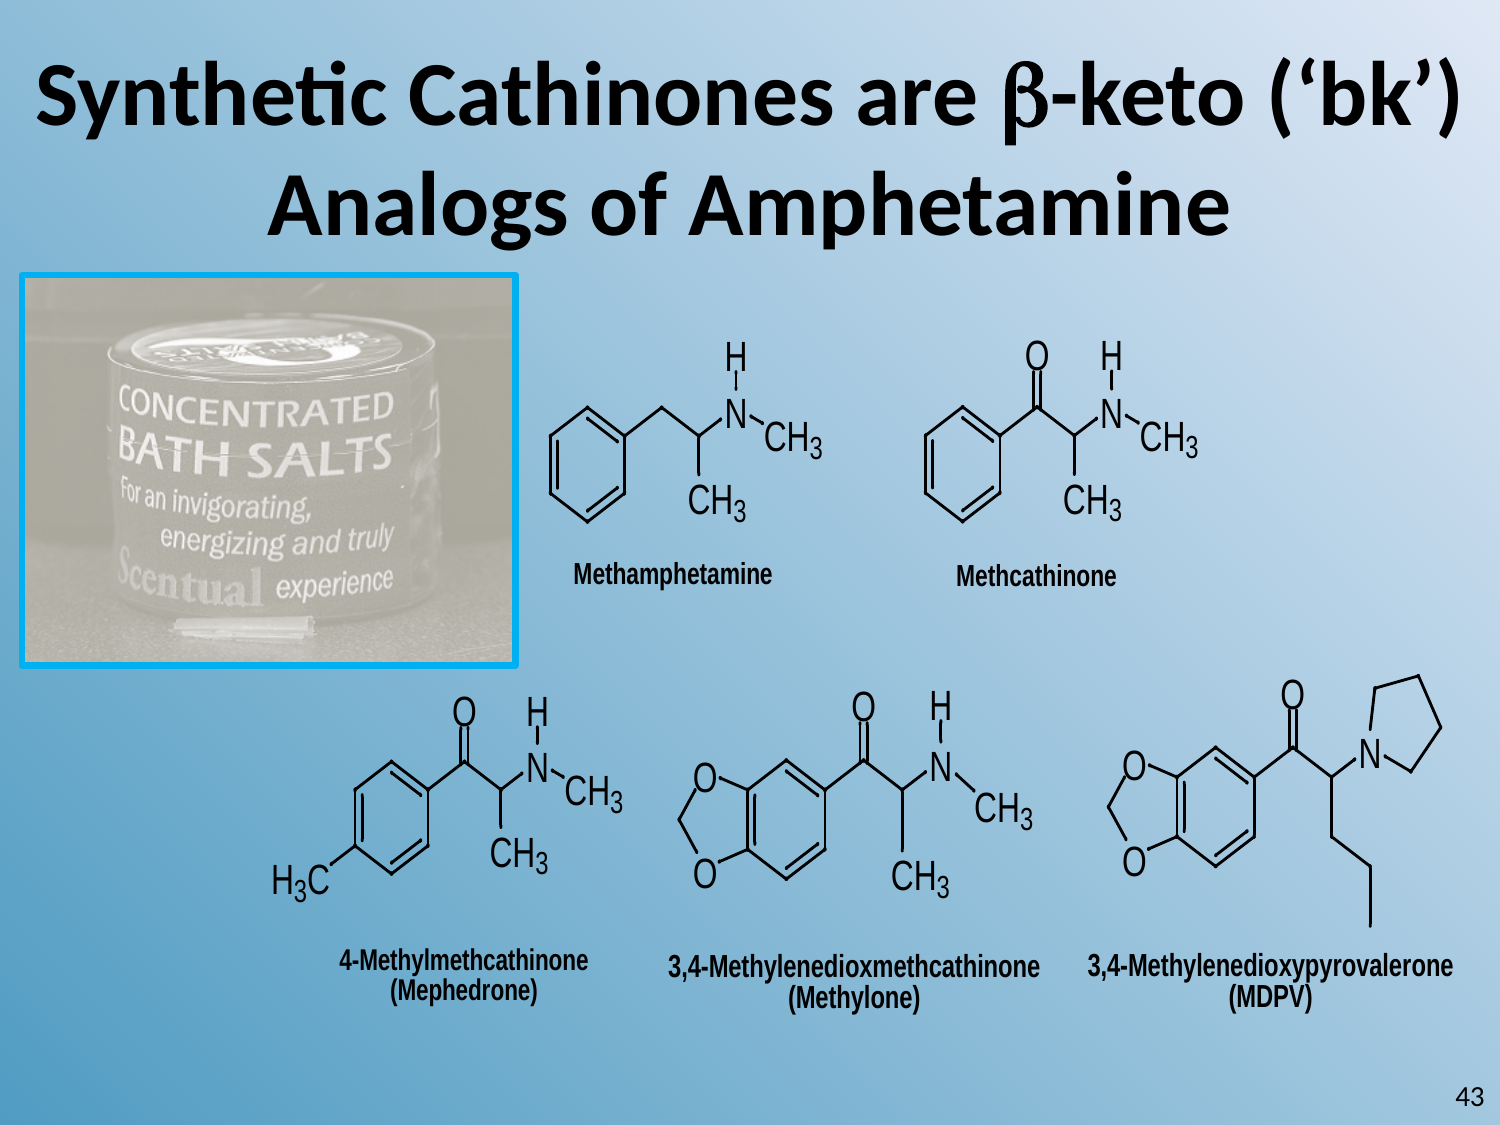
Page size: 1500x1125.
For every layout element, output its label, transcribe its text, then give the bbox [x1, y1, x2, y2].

title Synthetic Cathinones are b-keto (‘bk’) Analogs of Amphetamine [0, 50, 1500, 238]
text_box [267, 332, 1463, 1026]
slide_number 43 [1149, 1065, 1500, 1125]
picture [26, 279, 511, 661]
